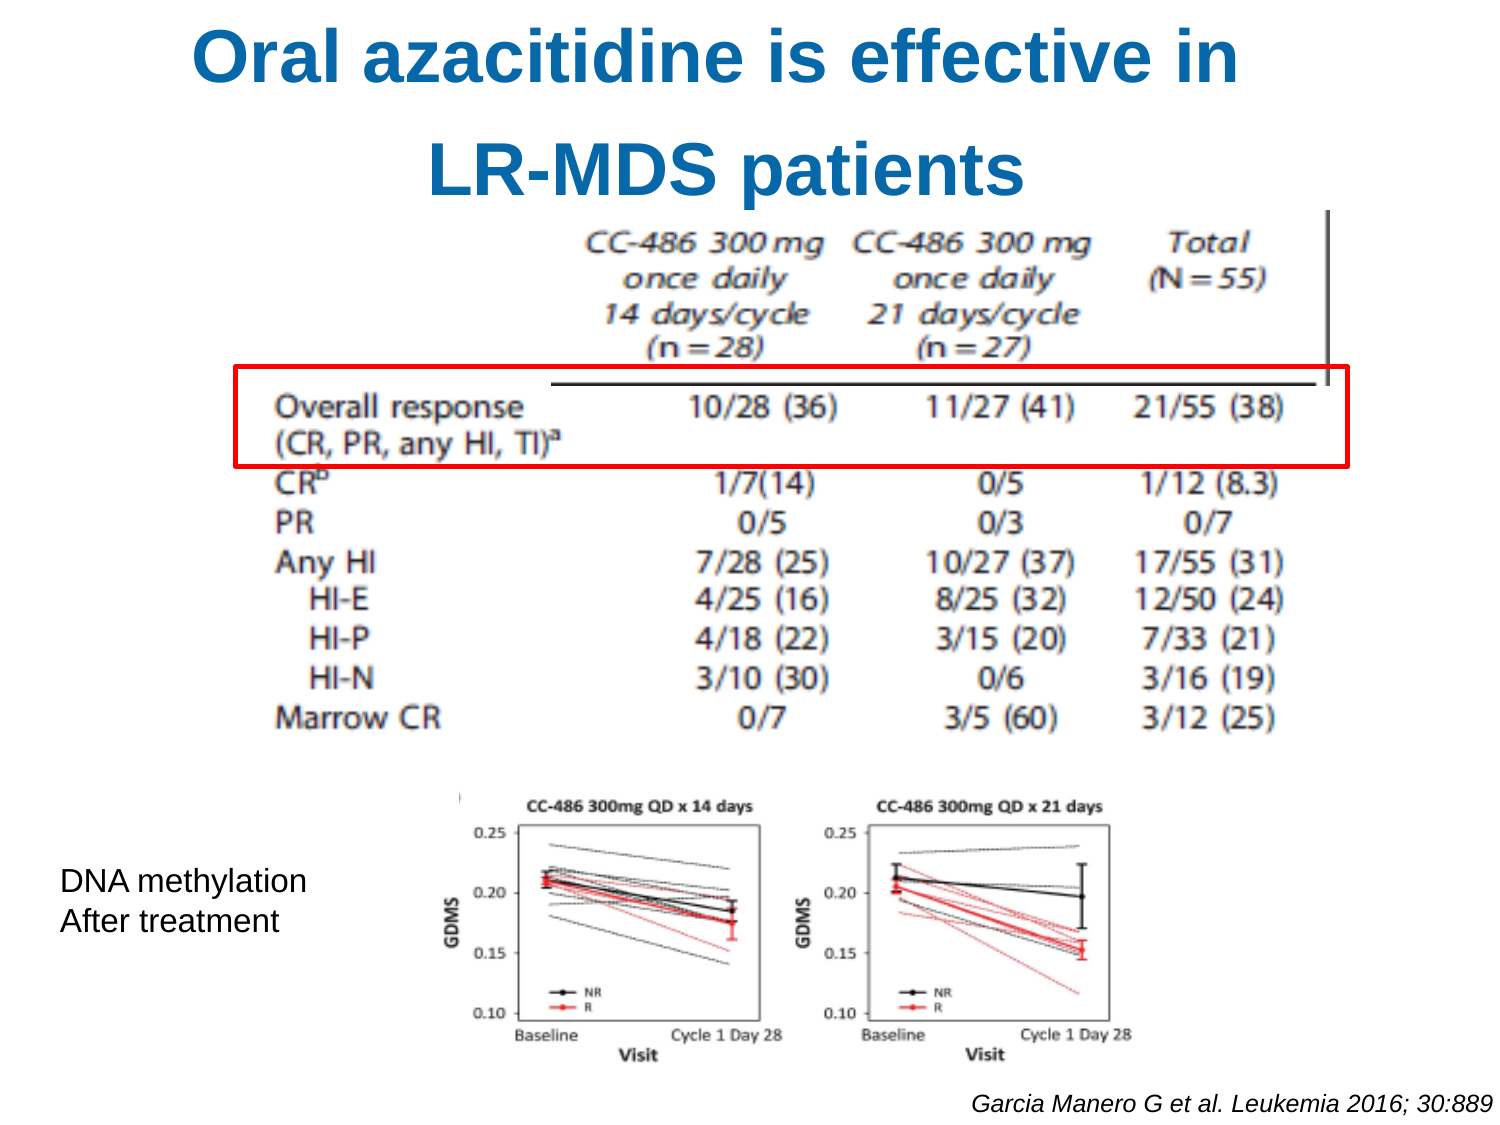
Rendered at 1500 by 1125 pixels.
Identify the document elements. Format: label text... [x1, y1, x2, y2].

text_box Garcia Manero G et al. Leukemia 2016; 30:889 [956, 1079, 1500, 1125]
text_box [235, 366, 545, 467]
picture [253, 210, 1330, 1078]
text_box DNA methylation After treatment [44, 852, 332, 947]
text_box Oral azacitidine is effective in LR-MDS patients [0, 0, 1455, 219]
text_box [1312, 366, 1348, 467]
